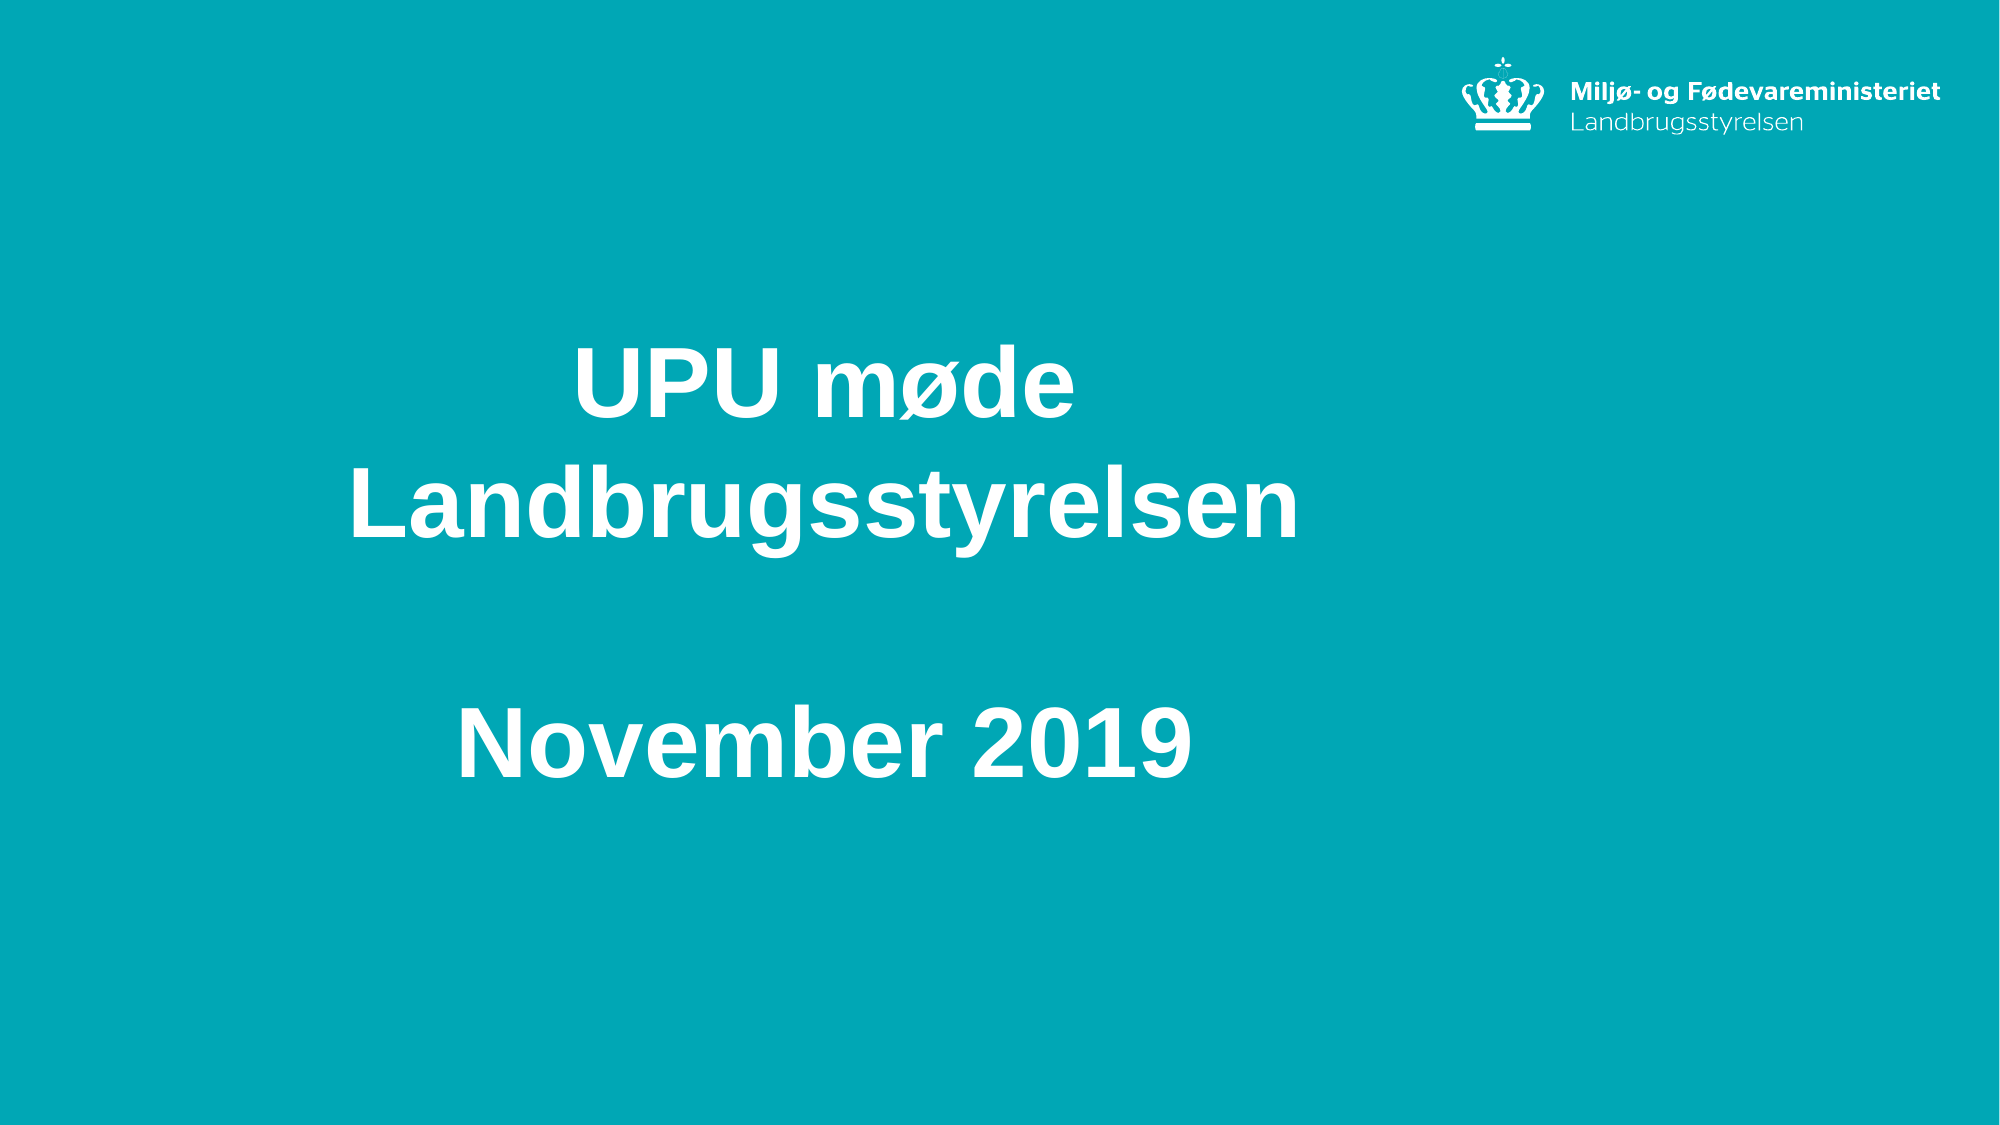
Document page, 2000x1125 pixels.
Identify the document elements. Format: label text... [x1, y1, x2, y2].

list UPU møde Landbrugsstyrelsen November 2019 [106, 385, 1544, 730]
